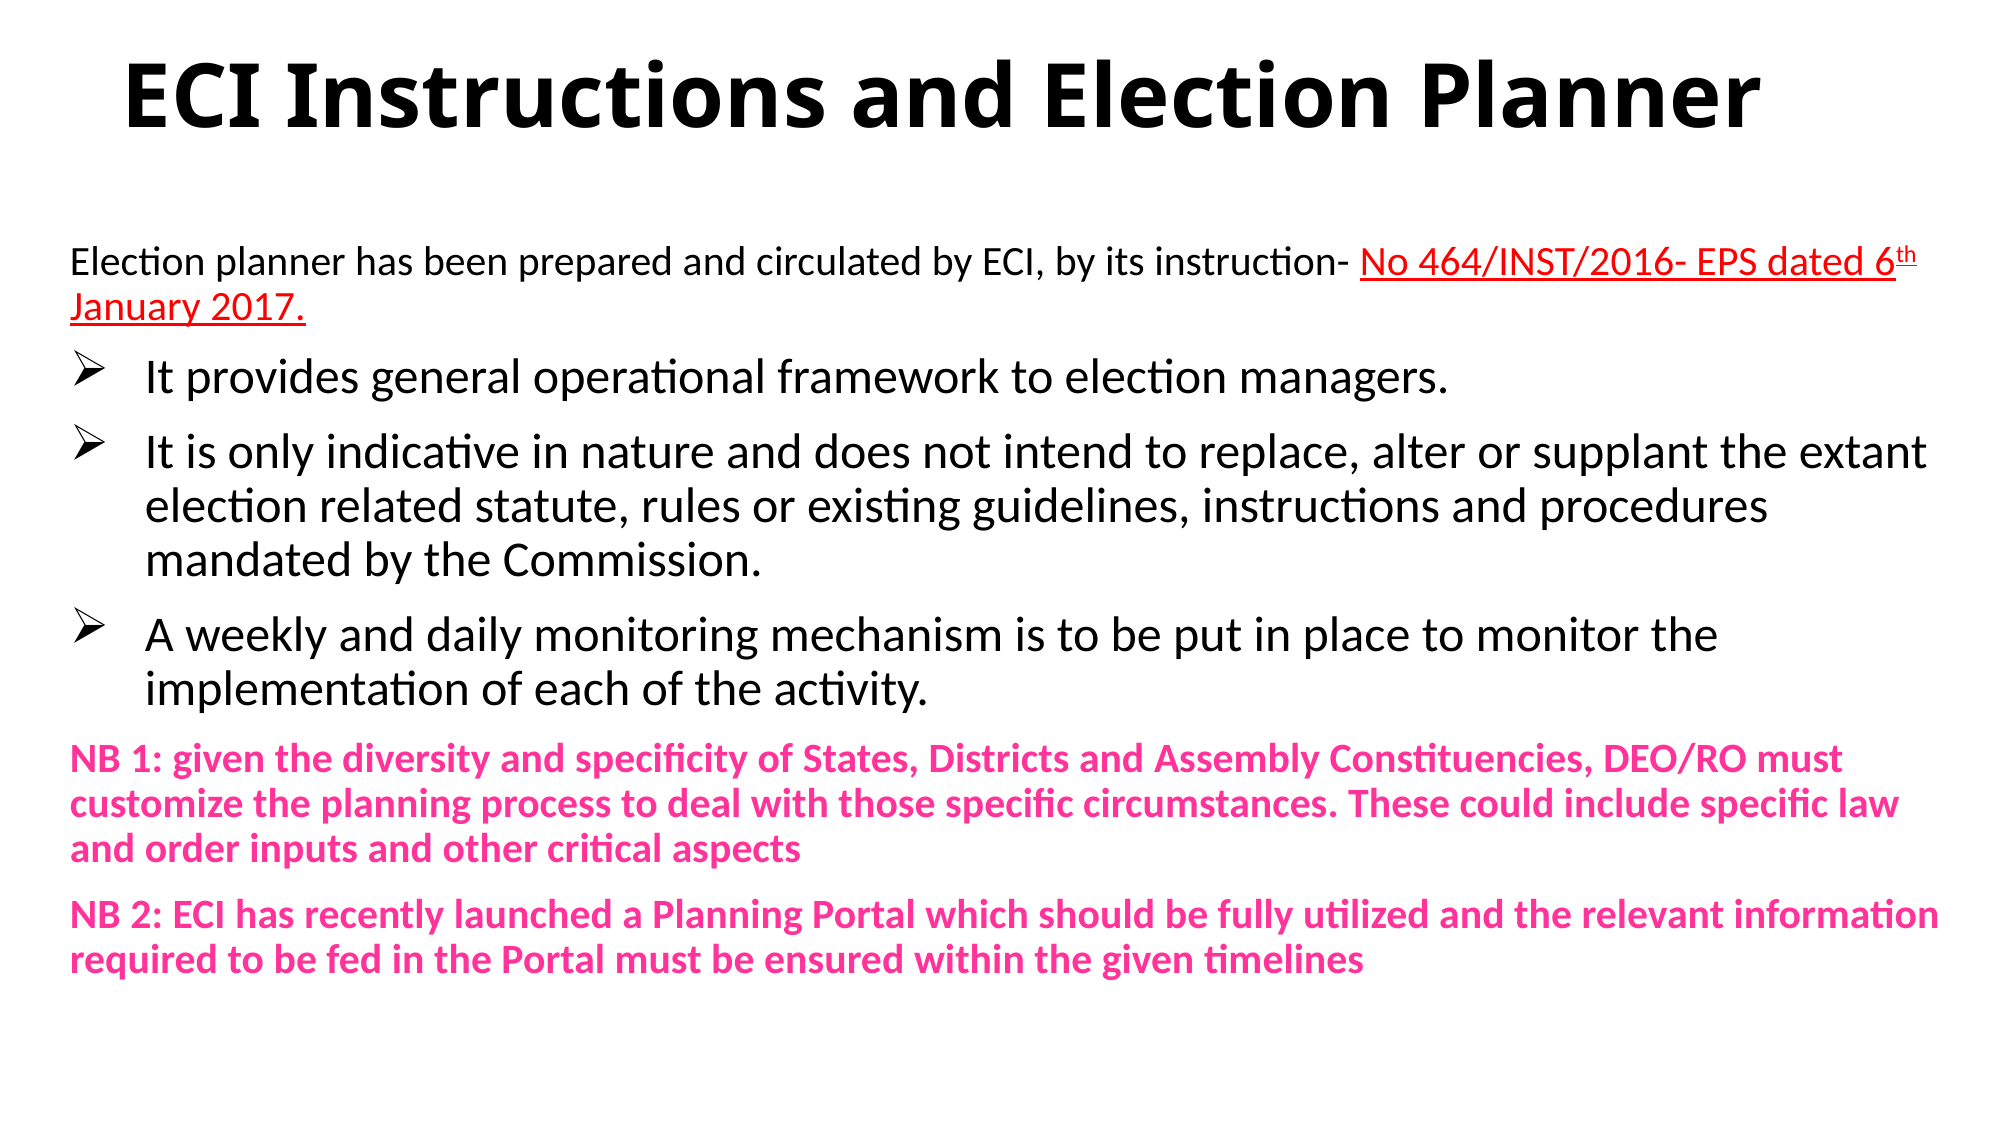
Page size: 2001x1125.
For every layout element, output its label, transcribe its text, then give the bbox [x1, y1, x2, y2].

title ECI Instructions and Election Planner [90, 0, 1795, 155]
subtitle Election planner has been prepared and circulated by ECI, by its instruction- No 464/INST/2016- EPS dated 6th January 2017. It provides general operational framework to election managers. It is only indicative in nature and does not intend to replace, alter or supplant the extant election related statute, rules or existing guidelines, instructions and procedures mandated by the Commission. A weekly and daily monitoring mechanism is to be put in place to monitor the implementation of each of the activity. NB 1: given the diversity and specificity of States, Districts and Assembly Constituencies, DEO/RO must customize the planning process to deal with those specific circumstances. These could include specific law and order inputs and other critical aspects NB 2: ECI has recently launched a Planning Portal which should be fully utilized and the relevant information required to be fed in the Portal must be ensured within the given timelines [55, 231, 1957, 1000]
